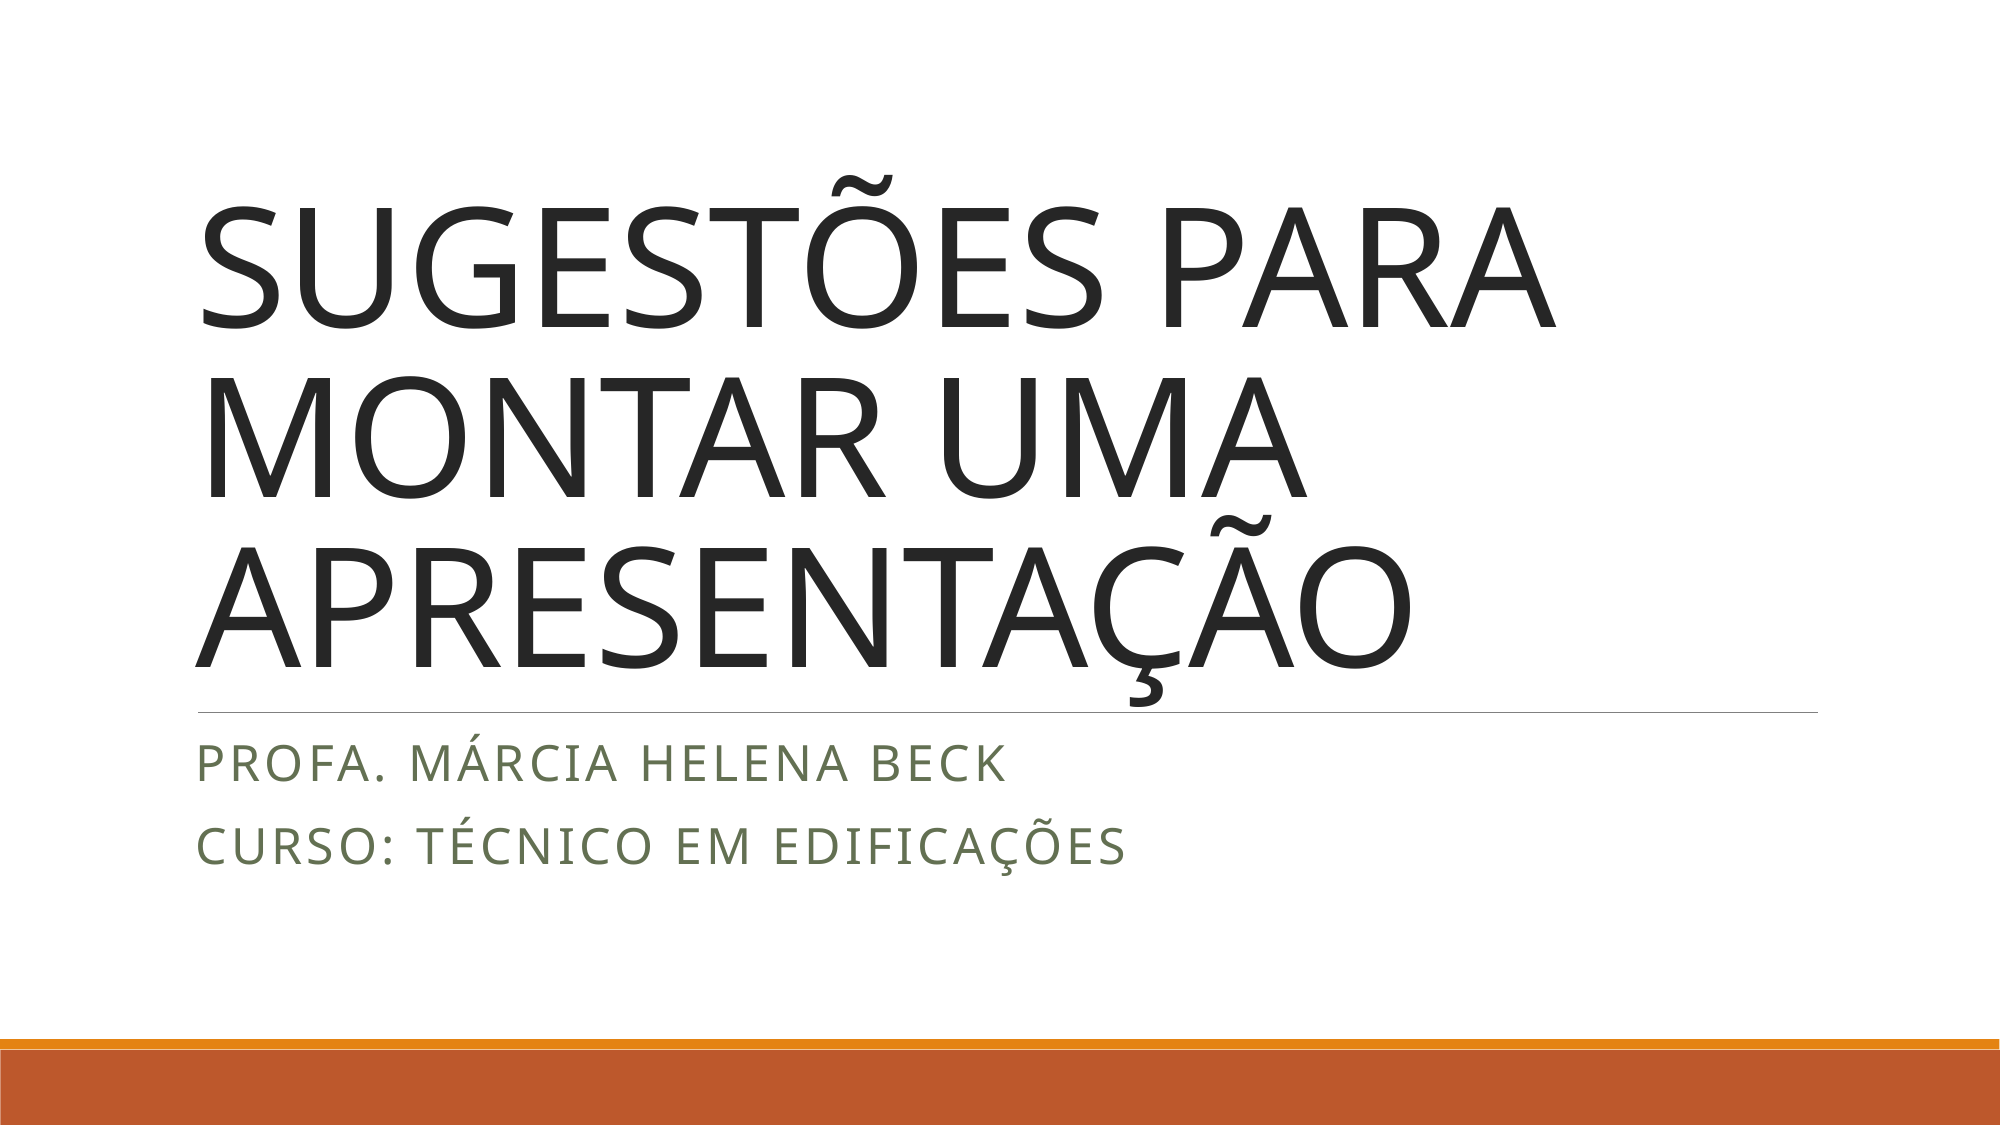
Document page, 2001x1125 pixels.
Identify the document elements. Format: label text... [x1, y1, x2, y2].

title SUGESTÕES PARA MONTAR UMA APRESENTAÇÃO [180, 124, 1830, 710]
subtitle Profa. márcia helena beck Curso: Técnico em Edificações [180, 730, 1831, 919]
